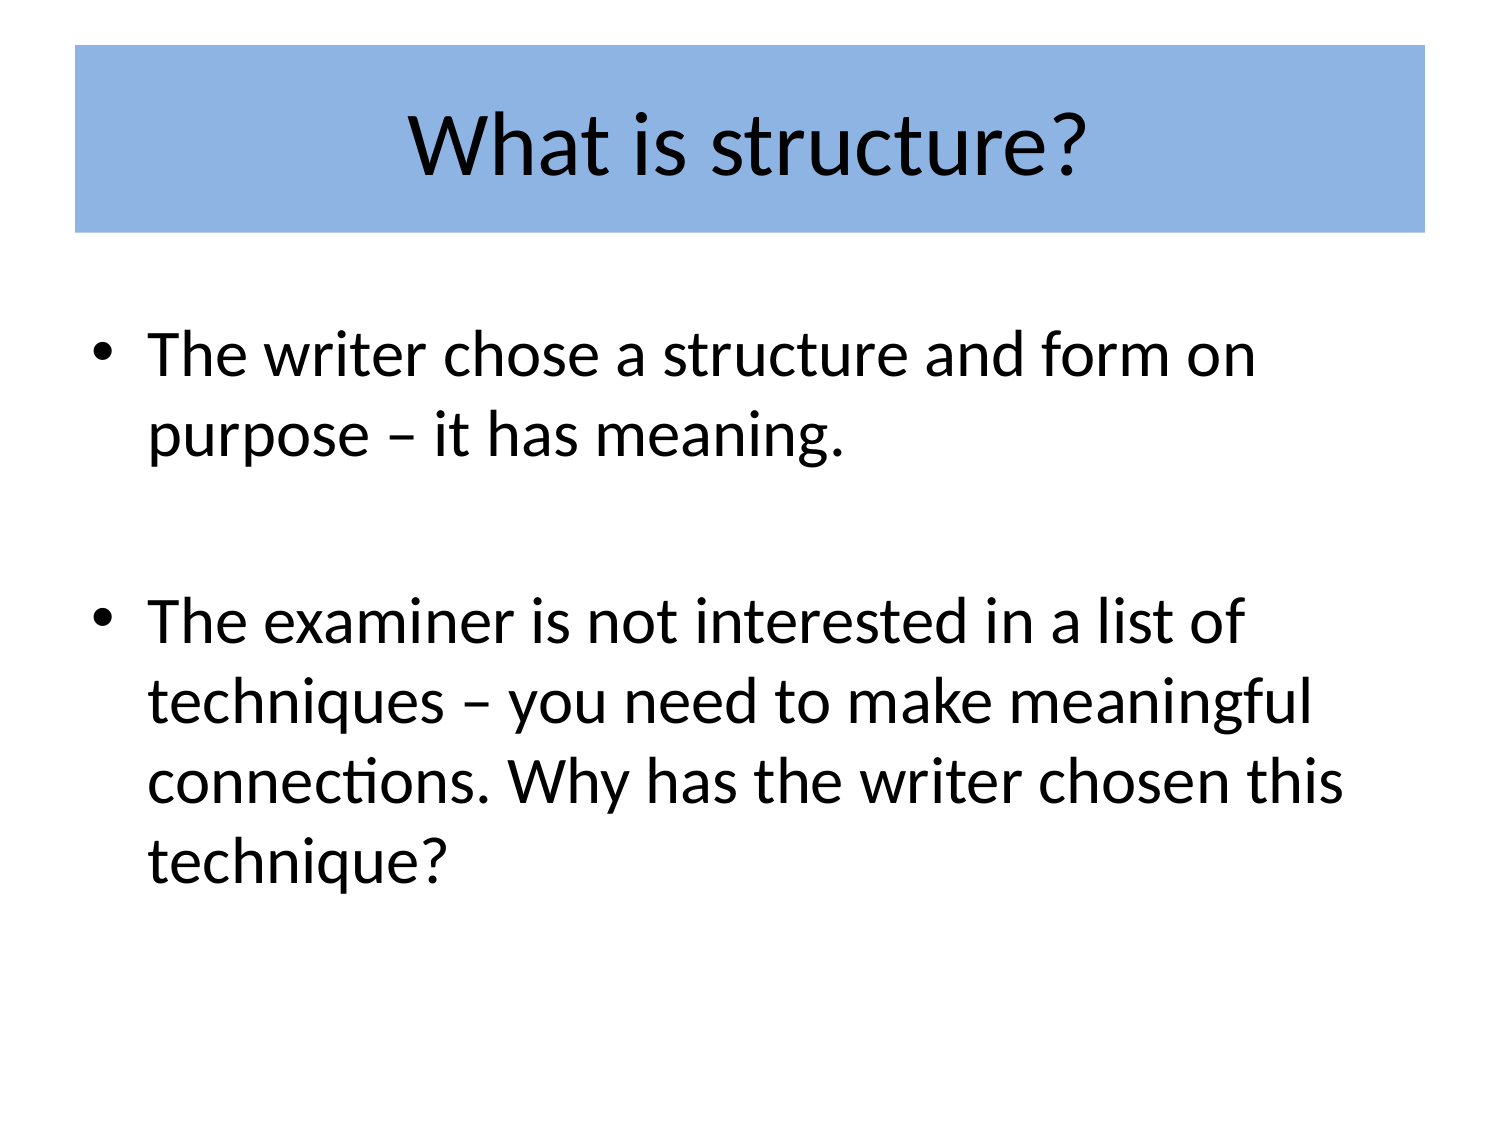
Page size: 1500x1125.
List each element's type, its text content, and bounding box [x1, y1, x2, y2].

list The writer chose a structure and form on purpose – it has meaning. The examiner is not interested in a list of techniques – you need to make meaningful connections. Why has the writer chosen this technique? [76, 302, 1427, 1046]
title What is structure? [75, 45, 1425, 233]
